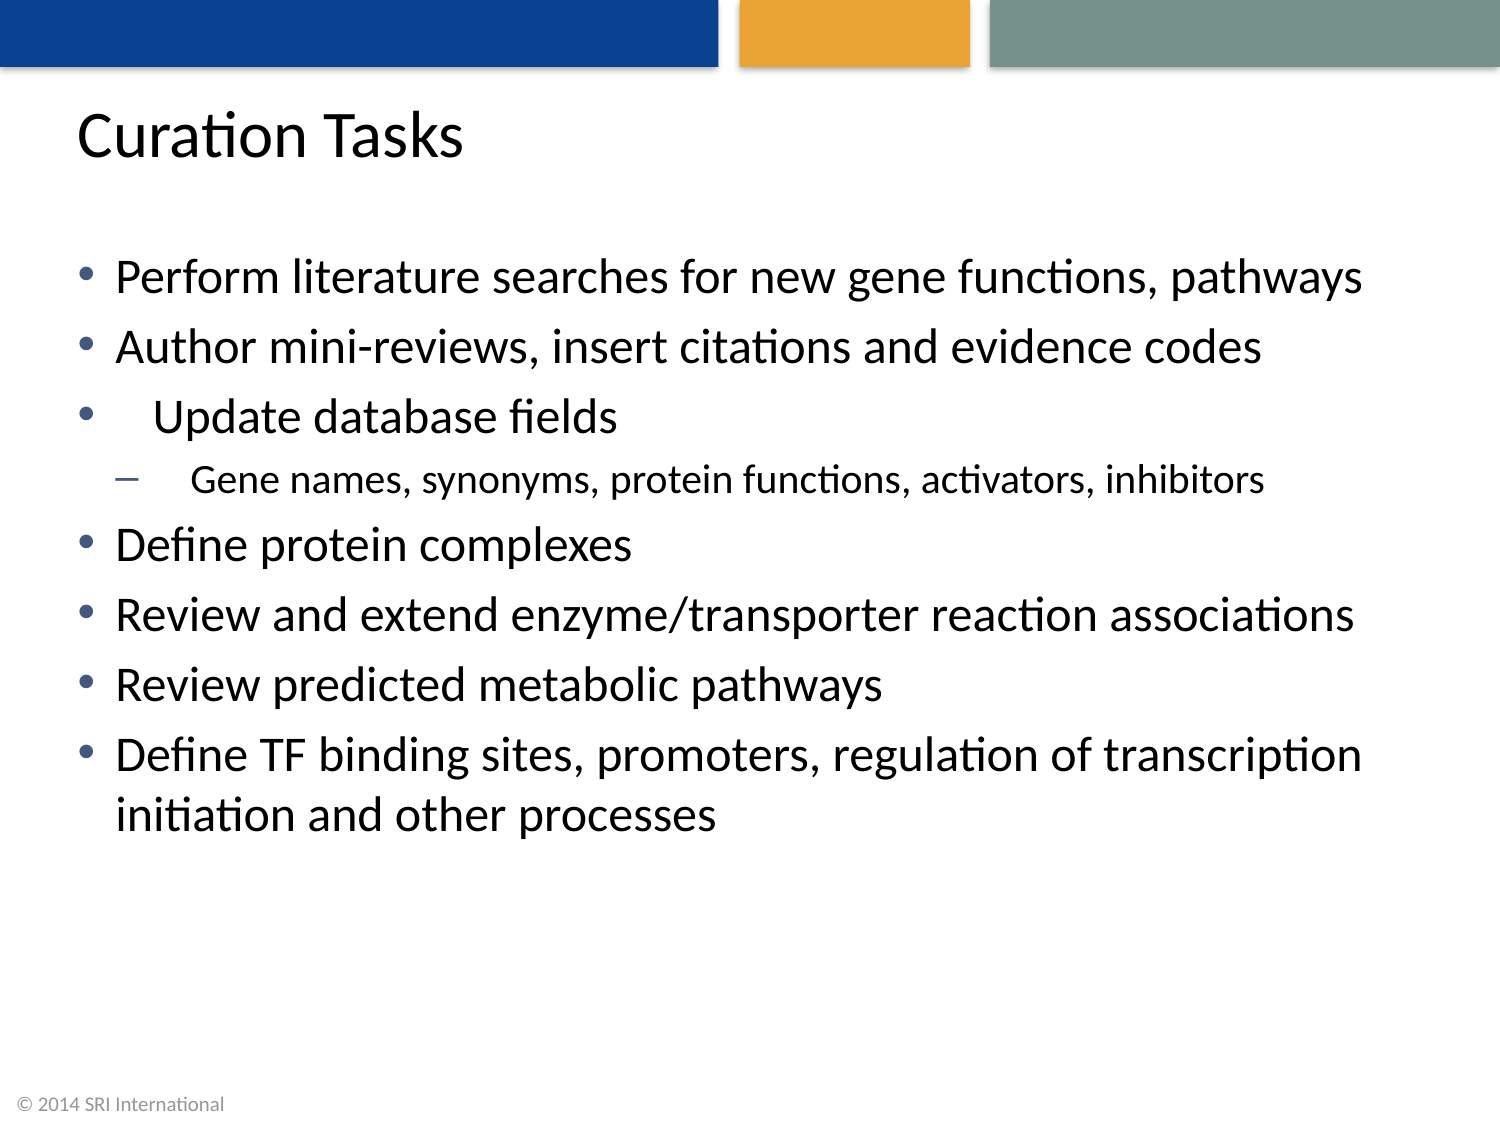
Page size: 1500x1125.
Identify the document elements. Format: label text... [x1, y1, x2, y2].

title Curation Tasks [62, 44, 1413, 233]
list Perform literature searches for new gene functions, pathways Author mini-reviews, insert citations and evidence codes Update database fields Gene names, synonyms, protein functions, activators, inhibitors Define protein complexes Review and extend enzyme/transporter reaction associations Review predicted metabolic pathways Define TF binding sites, promoters, regulation of transcription initiation and other processes [62, 235, 1413, 1006]
